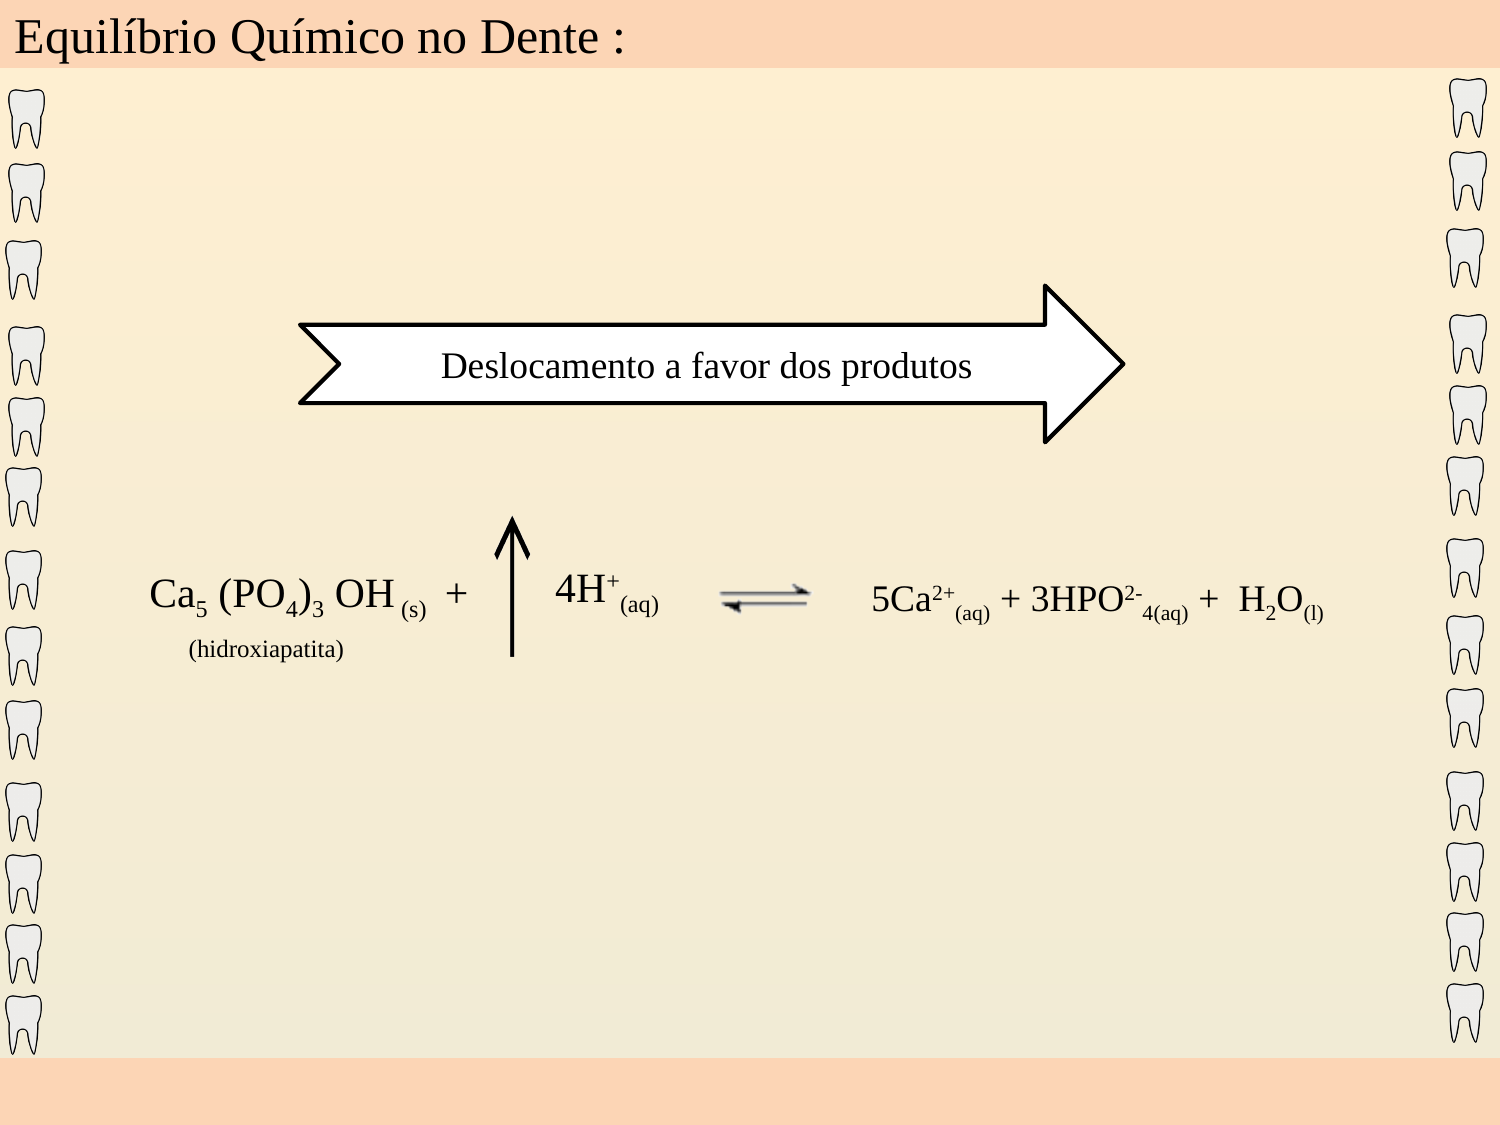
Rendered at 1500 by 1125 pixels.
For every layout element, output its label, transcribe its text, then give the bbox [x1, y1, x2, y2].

text_box Ca5 (PO4)3 OH (s) + [134, 558, 479, 630]
picture [8, 396, 46, 457]
picture [5, 239, 43, 300]
picture [1446, 538, 1484, 599]
picture [8, 89, 46, 150]
picture [5, 626, 43, 687]
picture [5, 782, 43, 843]
picture [5, 550, 43, 610]
text_box Deslocamento a favor dos produtos [298, 283, 1126, 445]
picture [709, 578, 818, 618]
picture [5, 467, 43, 528]
picture [5, 699, 43, 760]
picture [1446, 983, 1484, 1043]
picture [1446, 614, 1484, 675]
picture [1449, 314, 1487, 374]
picture [1446, 687, 1484, 748]
picture [1446, 842, 1484, 902]
picture [5, 923, 43, 984]
text_box [0, 1058, 1500, 1125]
picture [1449, 385, 1487, 445]
picture [441, 516, 583, 656]
picture [1449, 151, 1487, 212]
text_box [75, 26, 126, 77]
text_box [50, 1, 101, 52]
picture [5, 854, 43, 914]
picture [1446, 770, 1484, 831]
picture [8, 163, 46, 223]
picture [1449, 77, 1487, 138]
text_box Equilíbrio Químico no Dente : [0, 0, 1500, 68]
picture [1446, 455, 1484, 516]
picture [8, 325, 46, 386]
picture [5, 995, 43, 1055]
text_box 4H+(aq) [584, 553, 682, 625]
picture [1446, 228, 1484, 288]
picture [1446, 912, 1484, 972]
text_box 5Ca2+(aq) + 3HPO2-4(aq) + H2O(l) [856, 566, 1365, 633]
text_box (hidroxiapatita) [174, 624, 416, 670]
